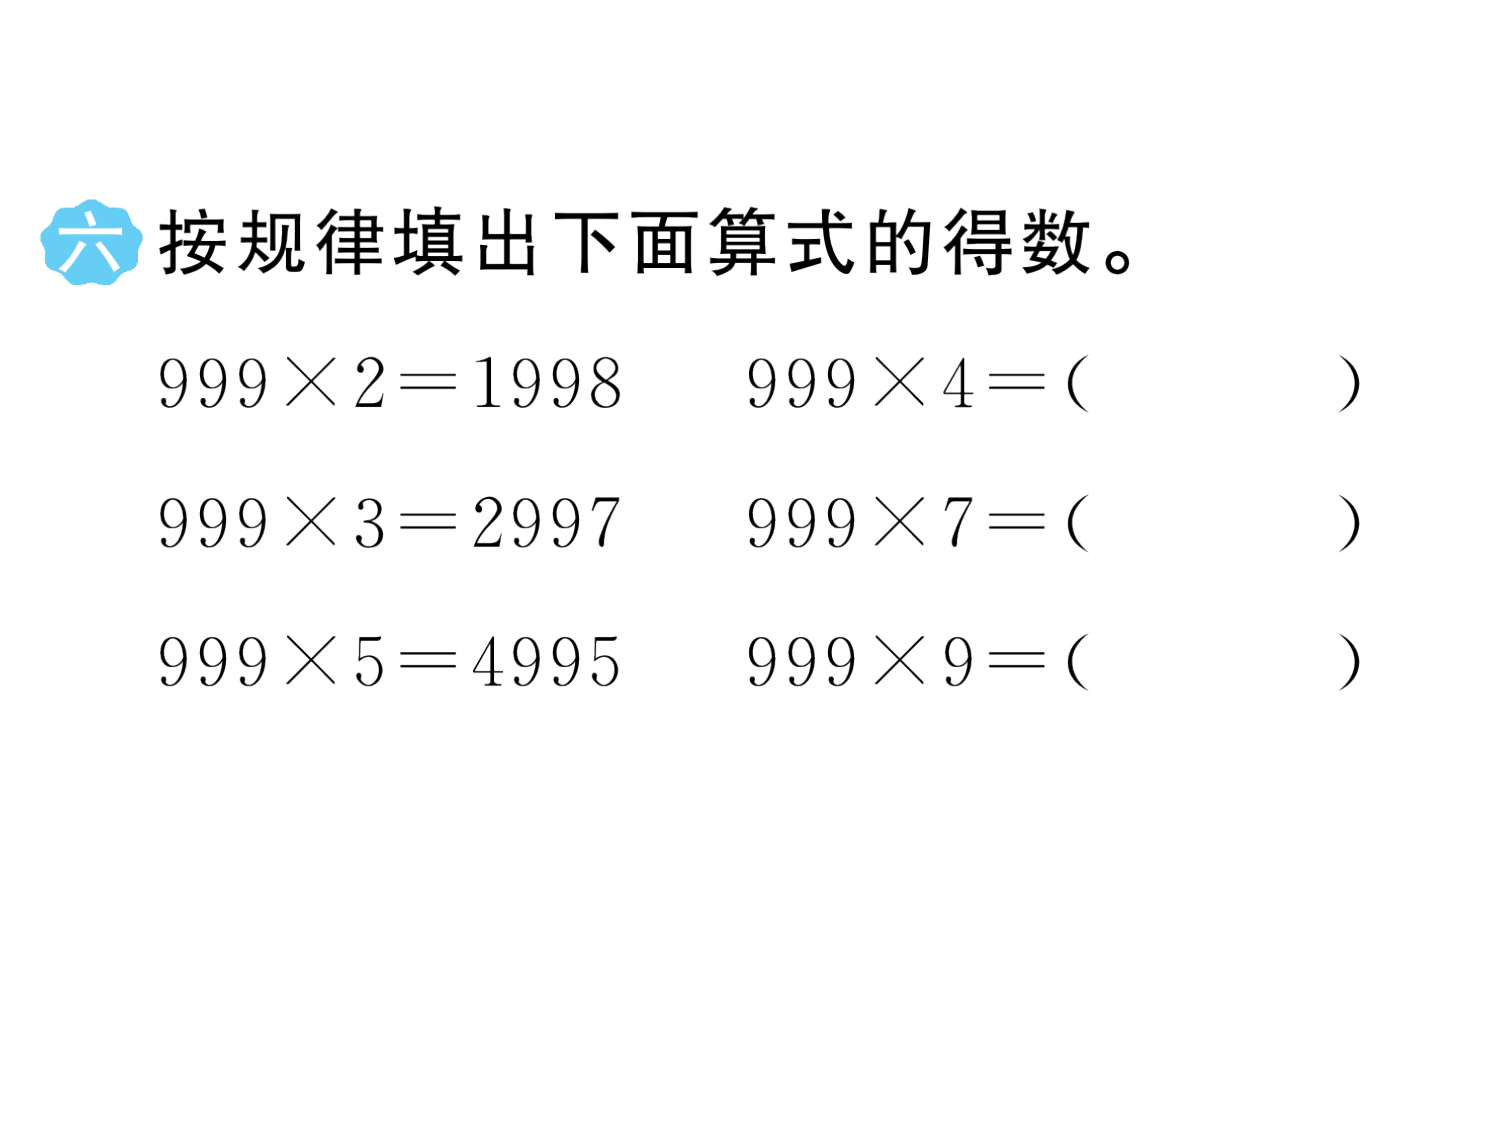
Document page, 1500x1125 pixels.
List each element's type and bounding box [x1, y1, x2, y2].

picture [35, 177, 1453, 729]
